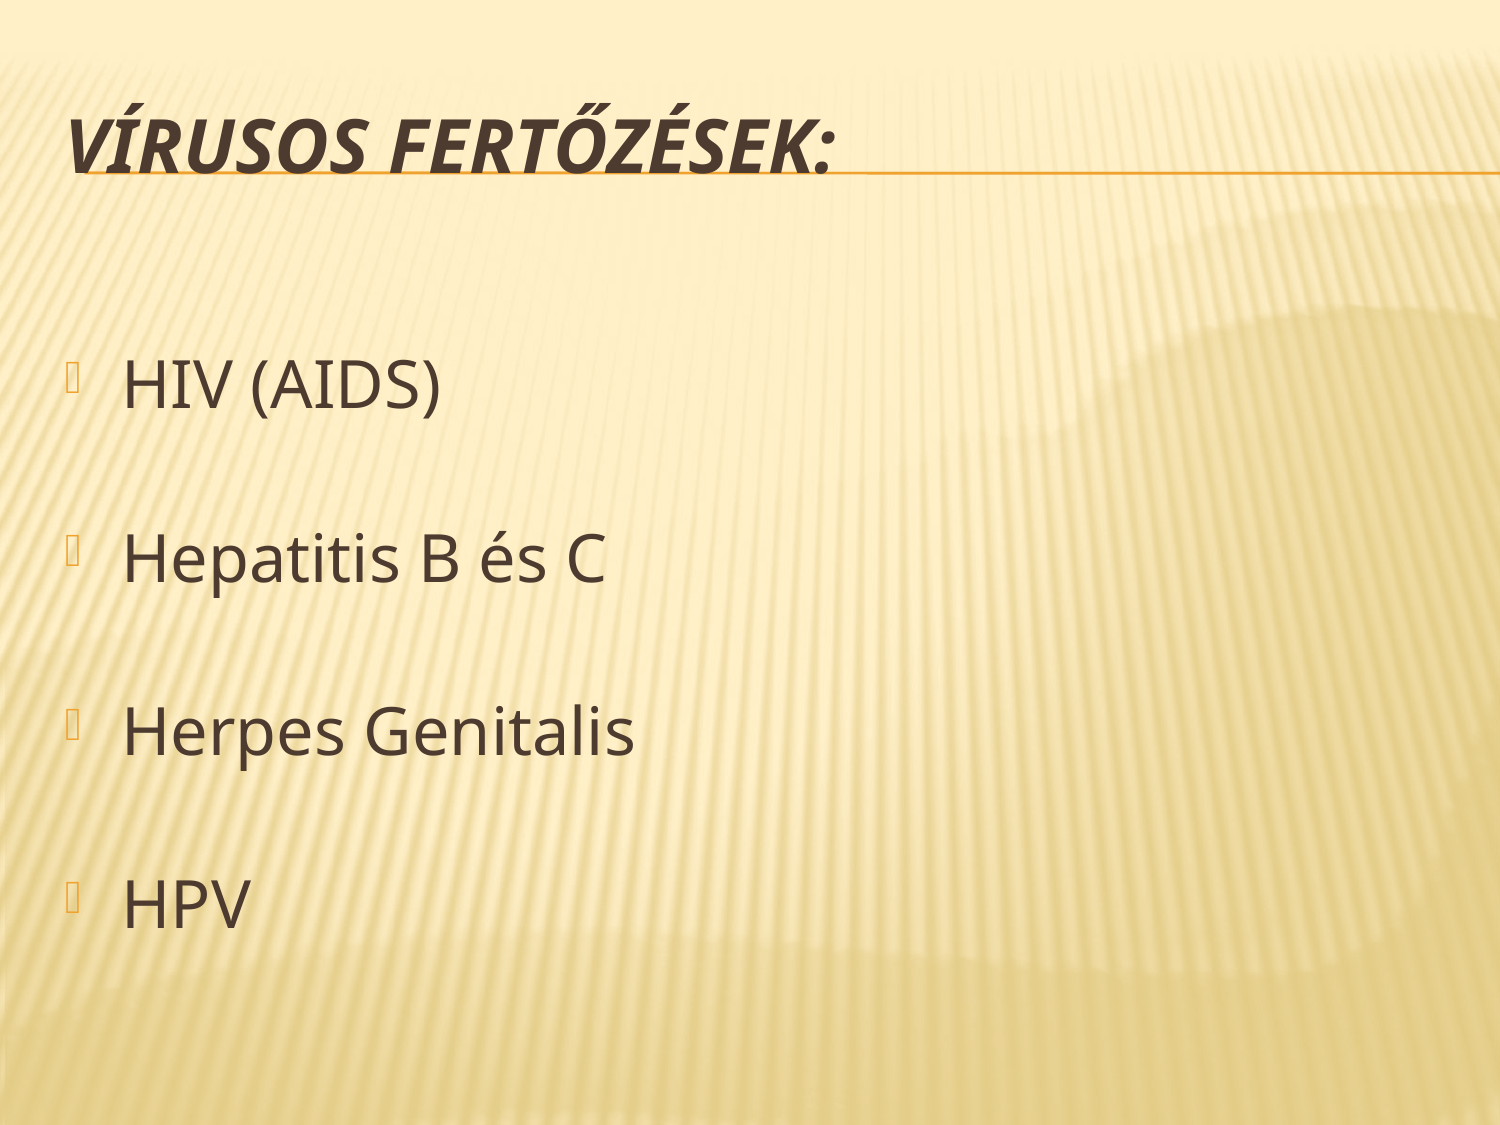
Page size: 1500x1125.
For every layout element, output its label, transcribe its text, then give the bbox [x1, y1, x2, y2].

title Vírusos fertőzések: [50, 75, 1475, 213]
list HIV (AIDS) Hepatitis B és C Herpes Genitalis HPV [50, 254, 1475, 998]
